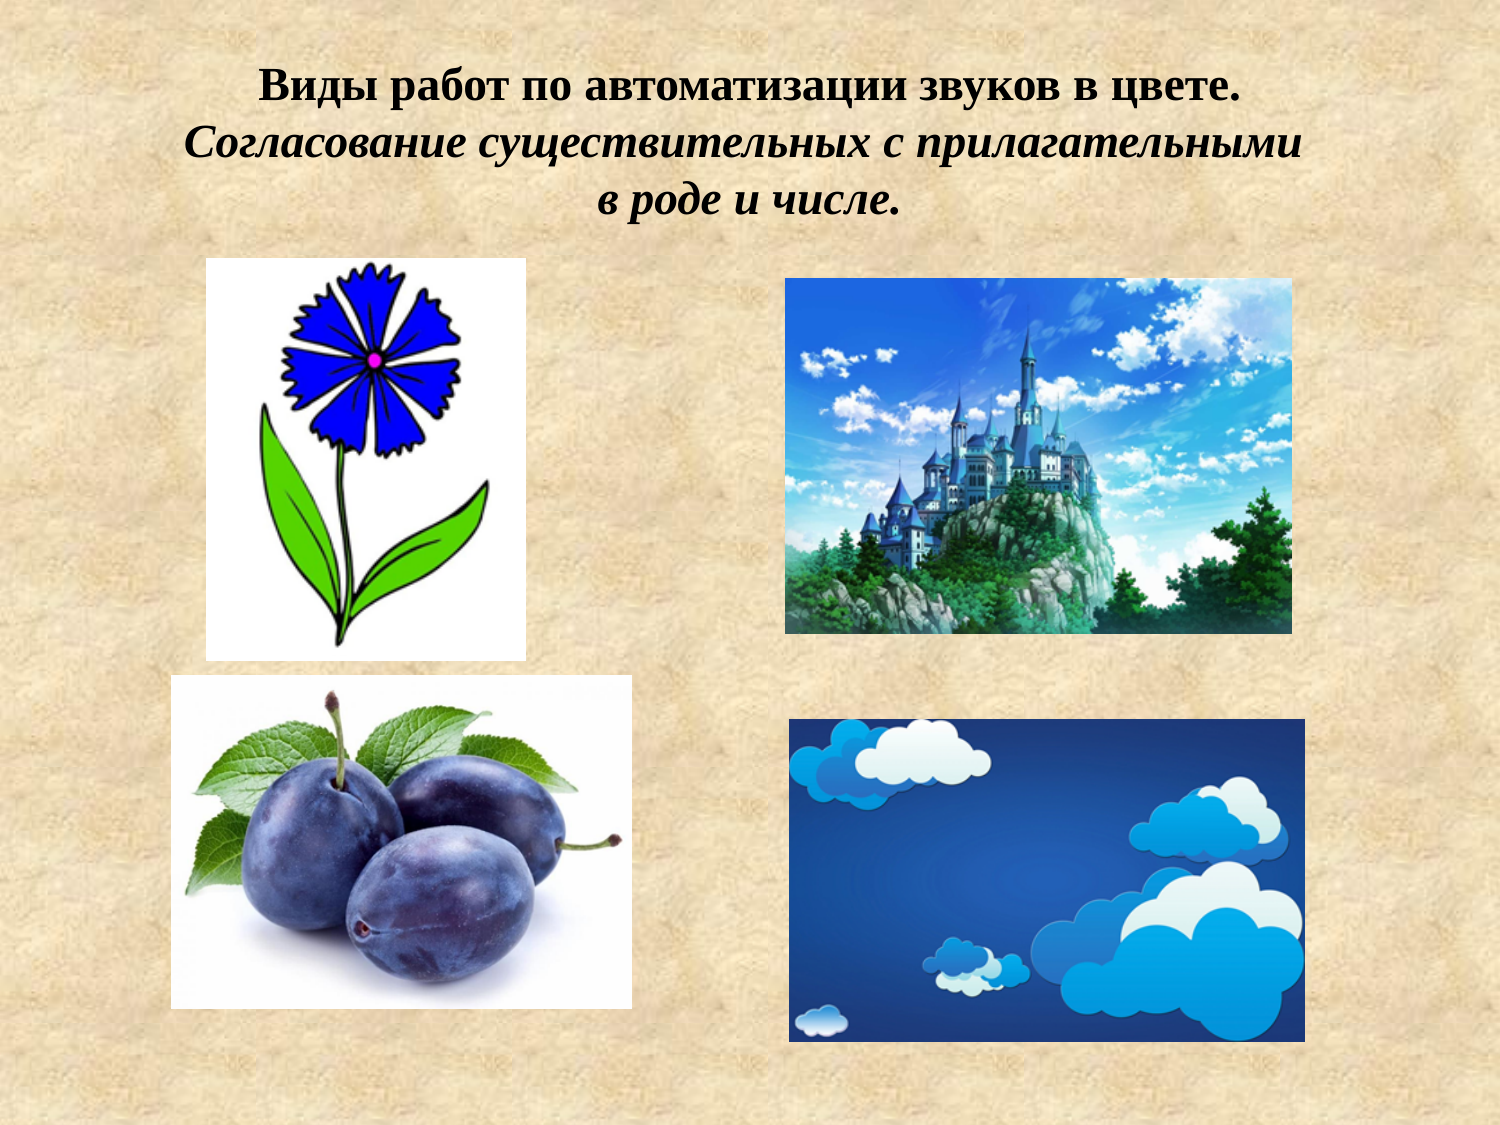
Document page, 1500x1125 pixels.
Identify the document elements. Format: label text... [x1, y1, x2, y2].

title Виды работ по автоматизации звуков в цвете. Согласование существительных с прилагательными в роде и числе. [75, 45, 1425, 233]
picture [0, 0, 1500, 1125]
